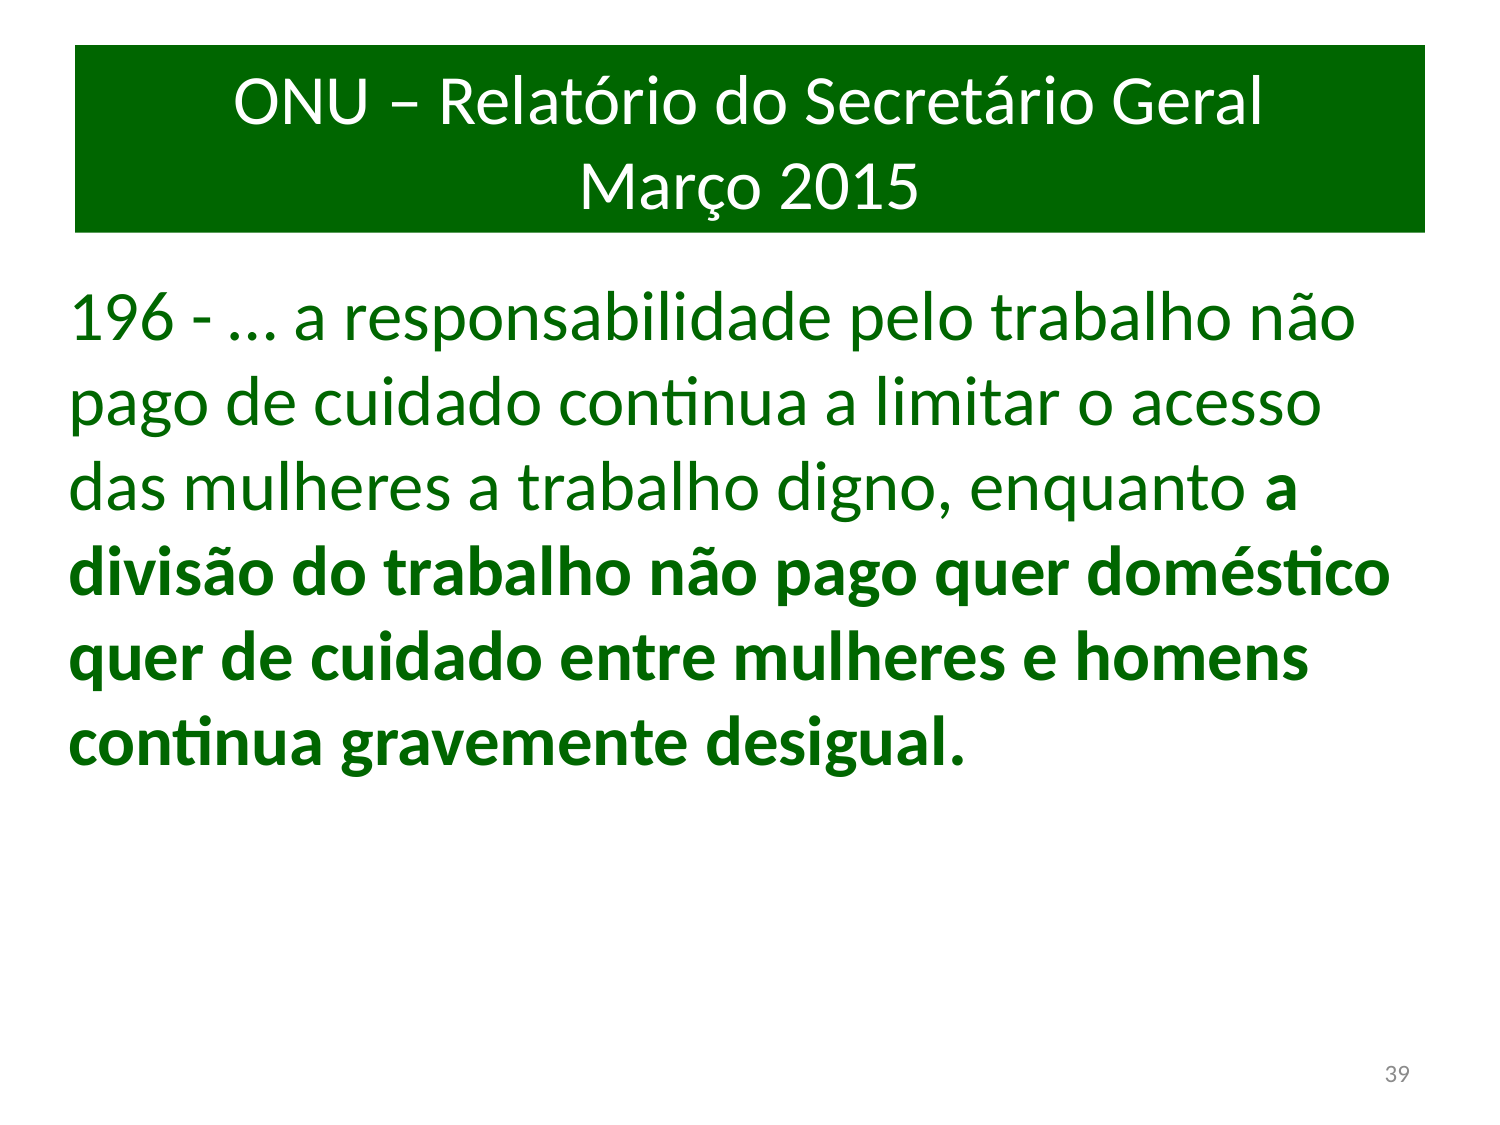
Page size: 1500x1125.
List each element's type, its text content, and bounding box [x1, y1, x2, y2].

list 196 - … a responsabilidade pelo trabalho não pago de cuidado continua a limitar o acesso das mulheres a trabalho digno, enquanto a divisão do trabalho não pago quer doméstico quer de cuidado entre mulheres e homens continua gravemente desigual. [53, 262, 1425, 1083]
title ONU – Relatório do Secretário Geral Março 2015 [75, 45, 1425, 233]
slide_number 39 [1074, 1042, 1425, 1103]
